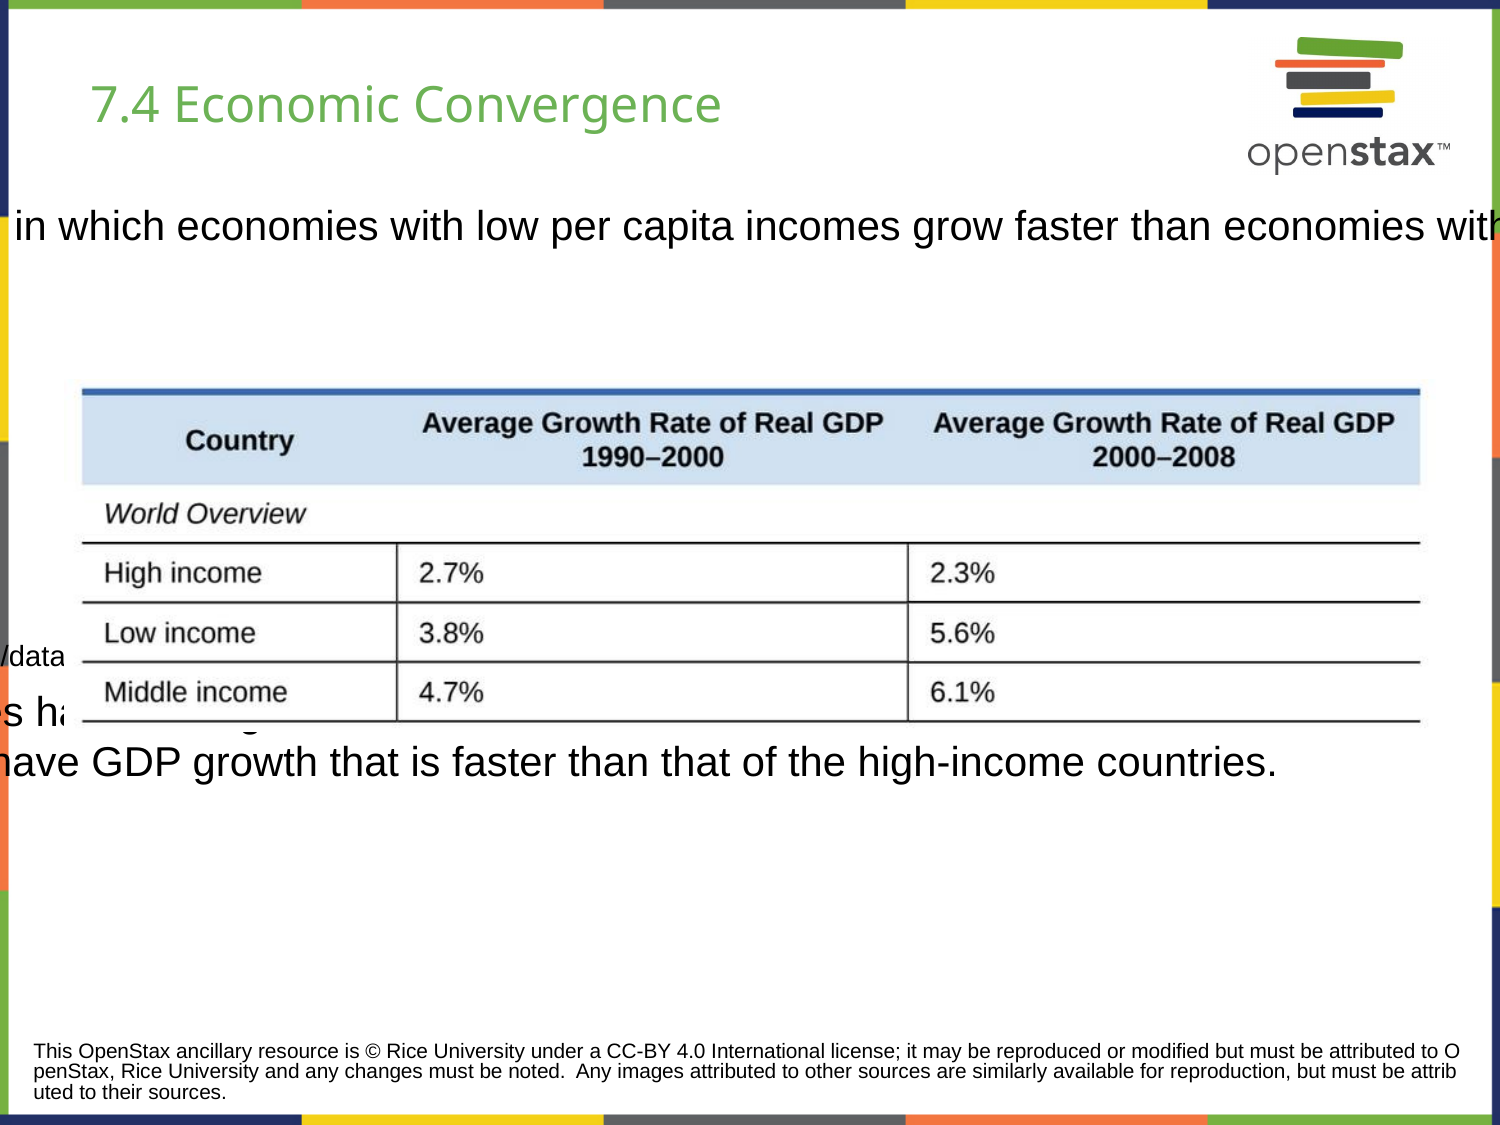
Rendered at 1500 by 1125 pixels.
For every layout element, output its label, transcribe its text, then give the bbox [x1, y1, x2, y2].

title 7.4 Economic Convergence [75, 39, 1244, 148]
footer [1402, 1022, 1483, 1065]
picture [0, 0, 1500, 1125]
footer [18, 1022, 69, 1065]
